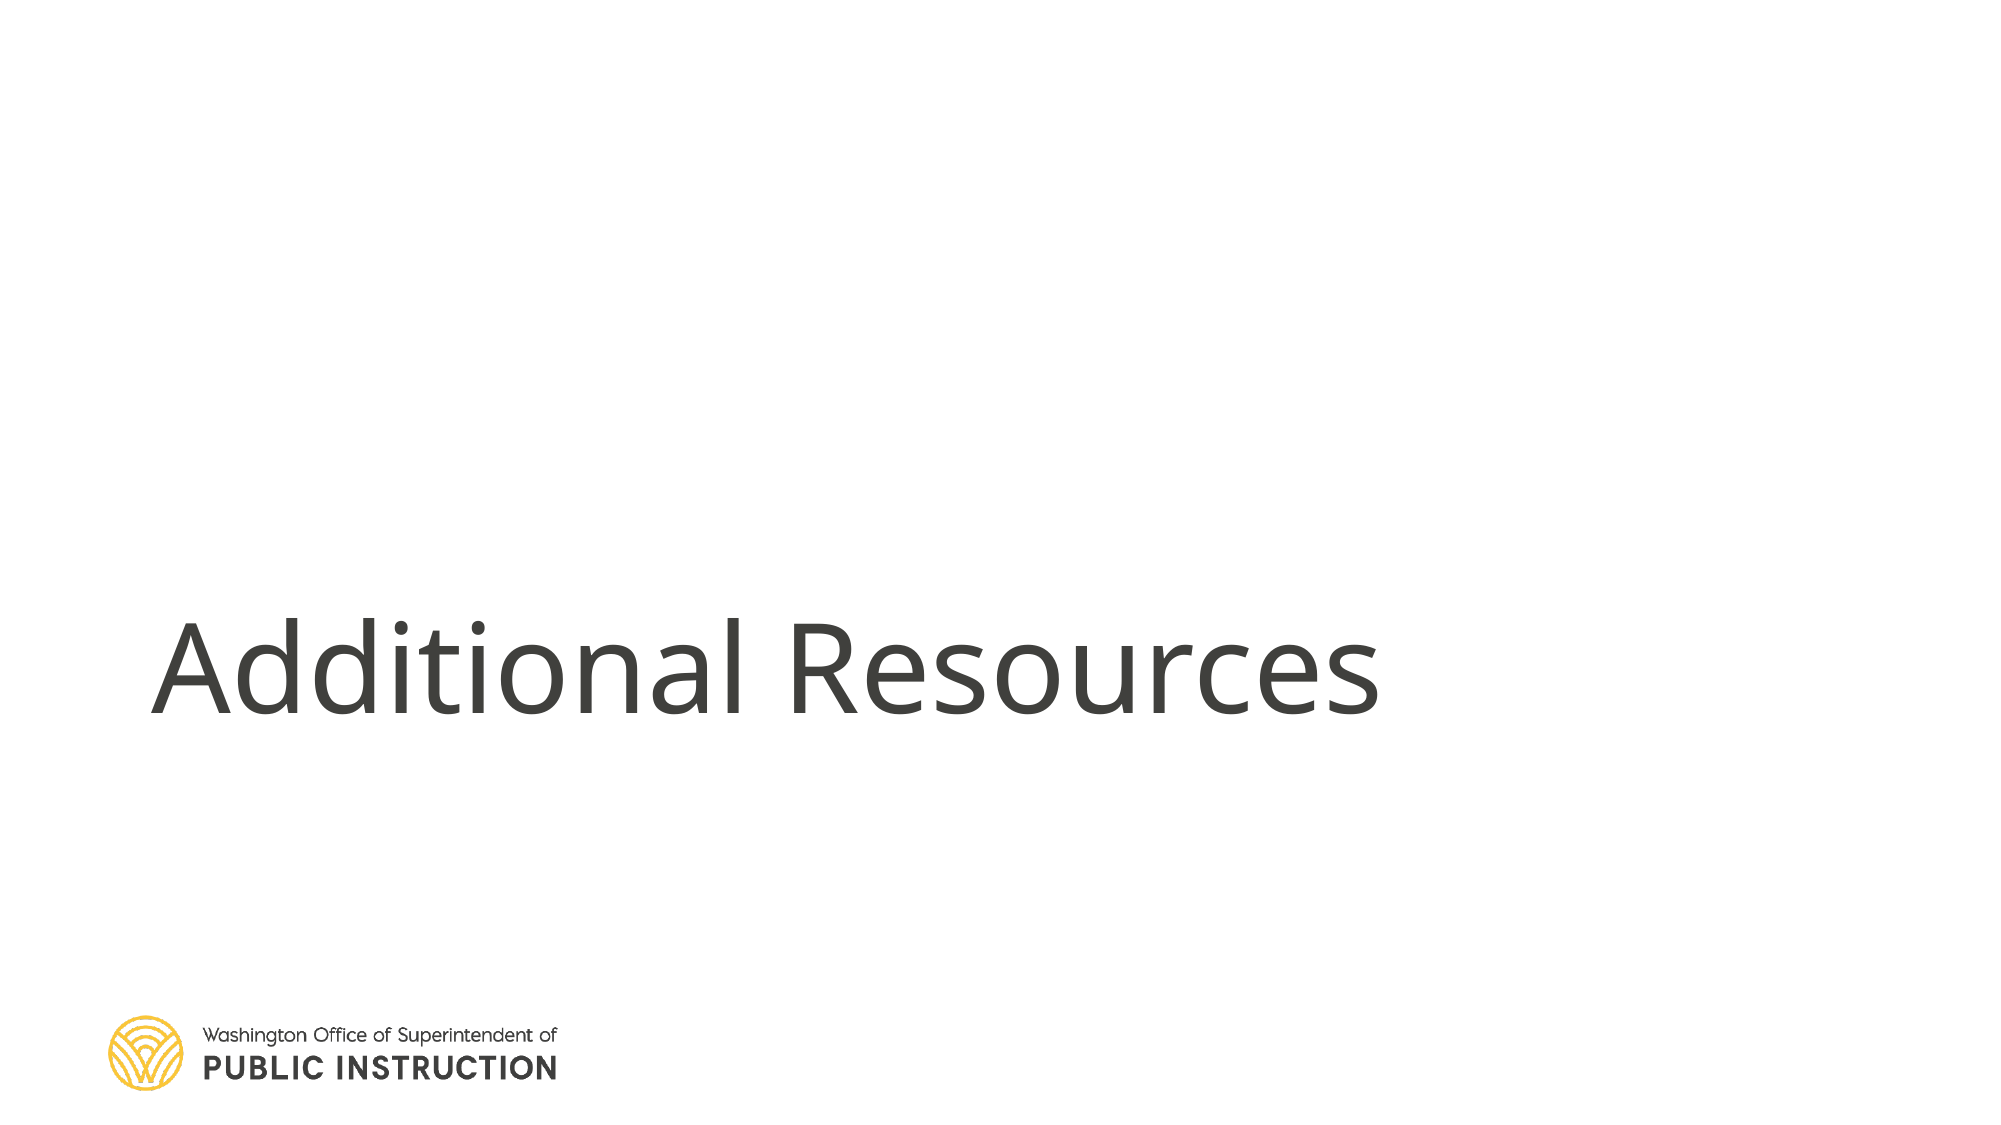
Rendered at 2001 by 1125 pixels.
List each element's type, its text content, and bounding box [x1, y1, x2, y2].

picture [108, 1015, 558, 1091]
title Additional Resources [136, 280, 1862, 749]
